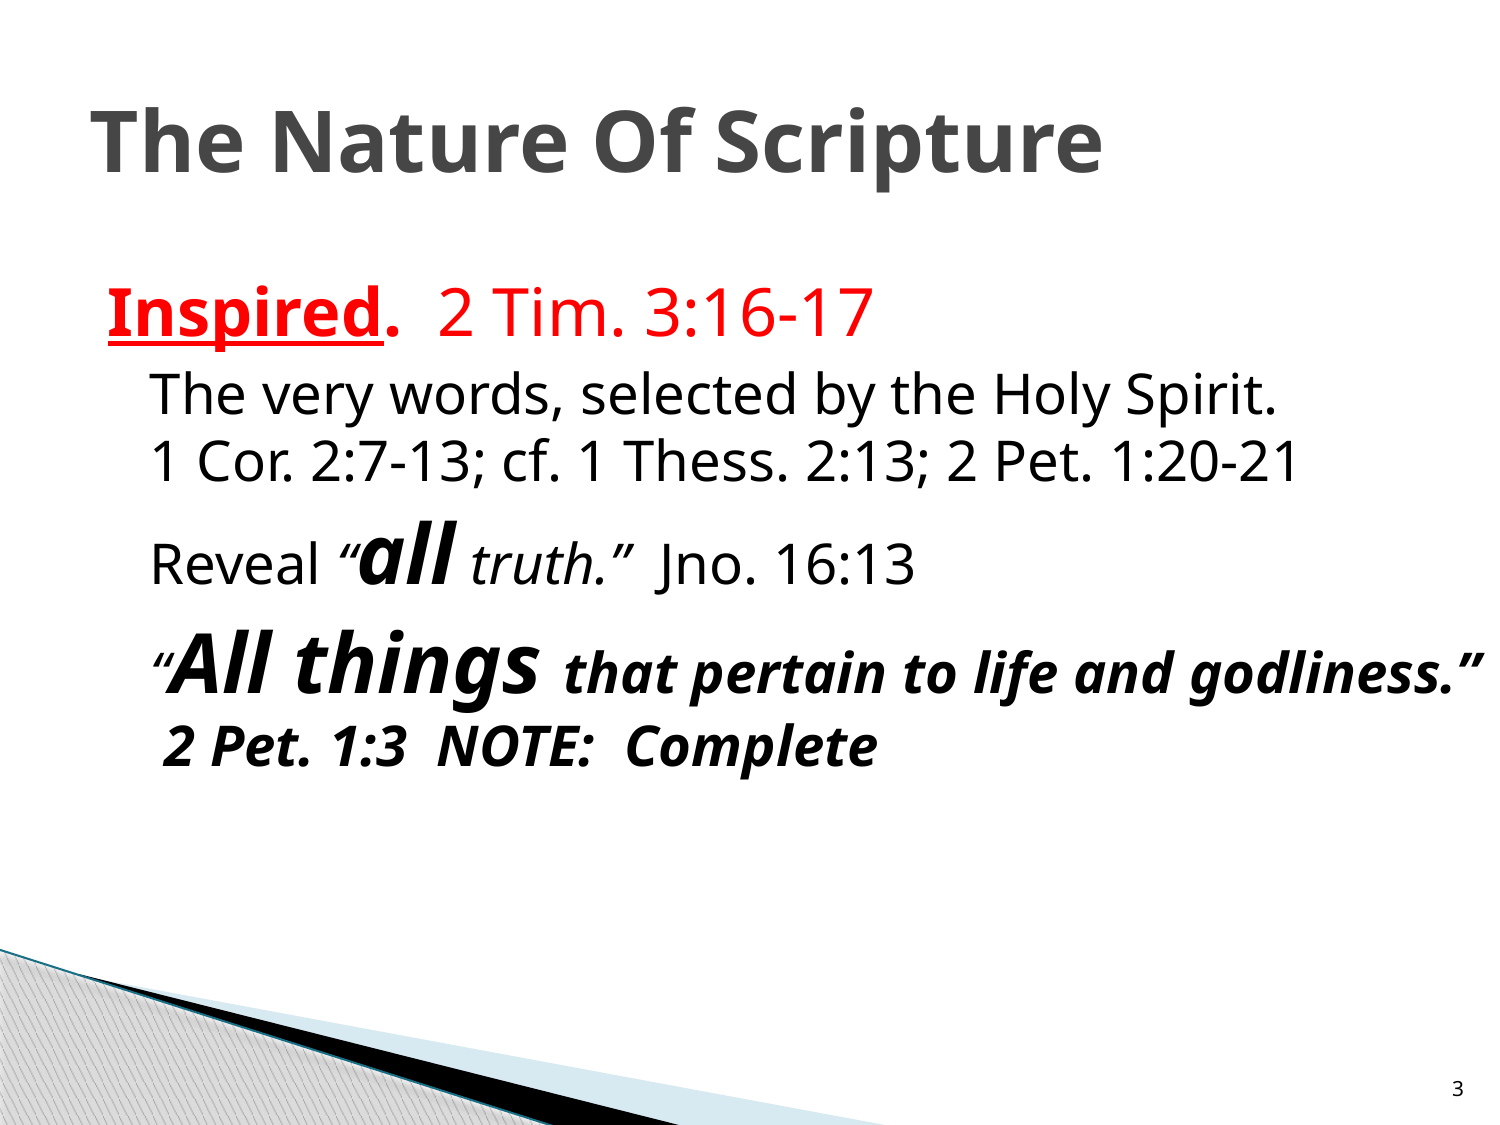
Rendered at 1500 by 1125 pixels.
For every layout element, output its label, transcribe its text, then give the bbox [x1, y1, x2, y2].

list Inspired. 2 Tim. 3:16-17 The very words, selected by the Holy Spirit. 1 Cor. 2:7-13; cf. 1 Thess. 2:13; 2 Pet. 1:20-21 Reveal “all truth.” Jno. 16:13 “All things that pertain to life and godliness.” 2 Pet. 1:3 NOTE: Complete [75, 262, 1500, 1100]
title The Nature Of Scripture [75, 45, 1425, 233]
slide_number 3 [1418, 1051, 1479, 1112]
